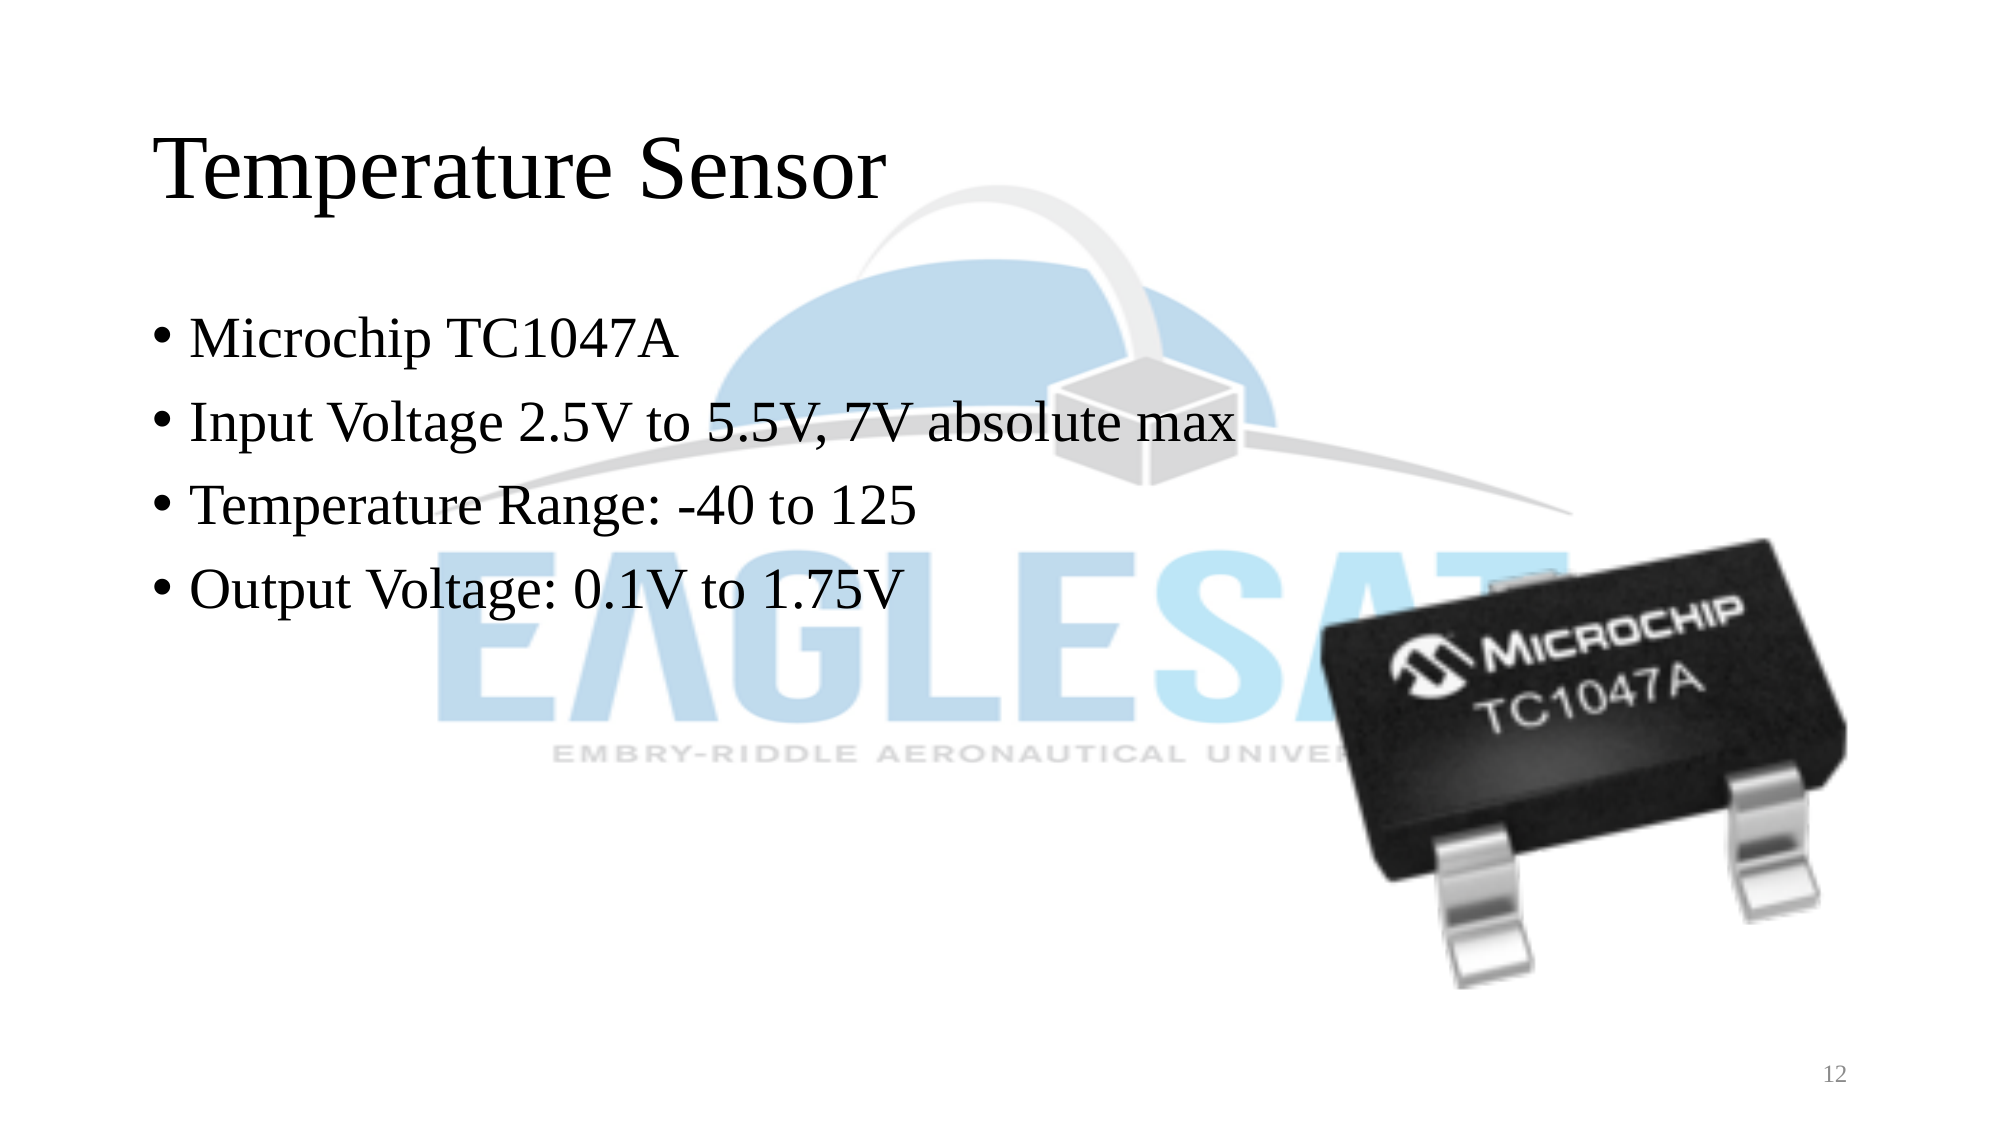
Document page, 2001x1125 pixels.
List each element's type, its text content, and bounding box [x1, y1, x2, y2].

title Temperature Sensor [137, 59, 1863, 278]
slide_number 12 [1412, 1043, 1863, 1103]
picture [1307, 487, 1863, 1043]
